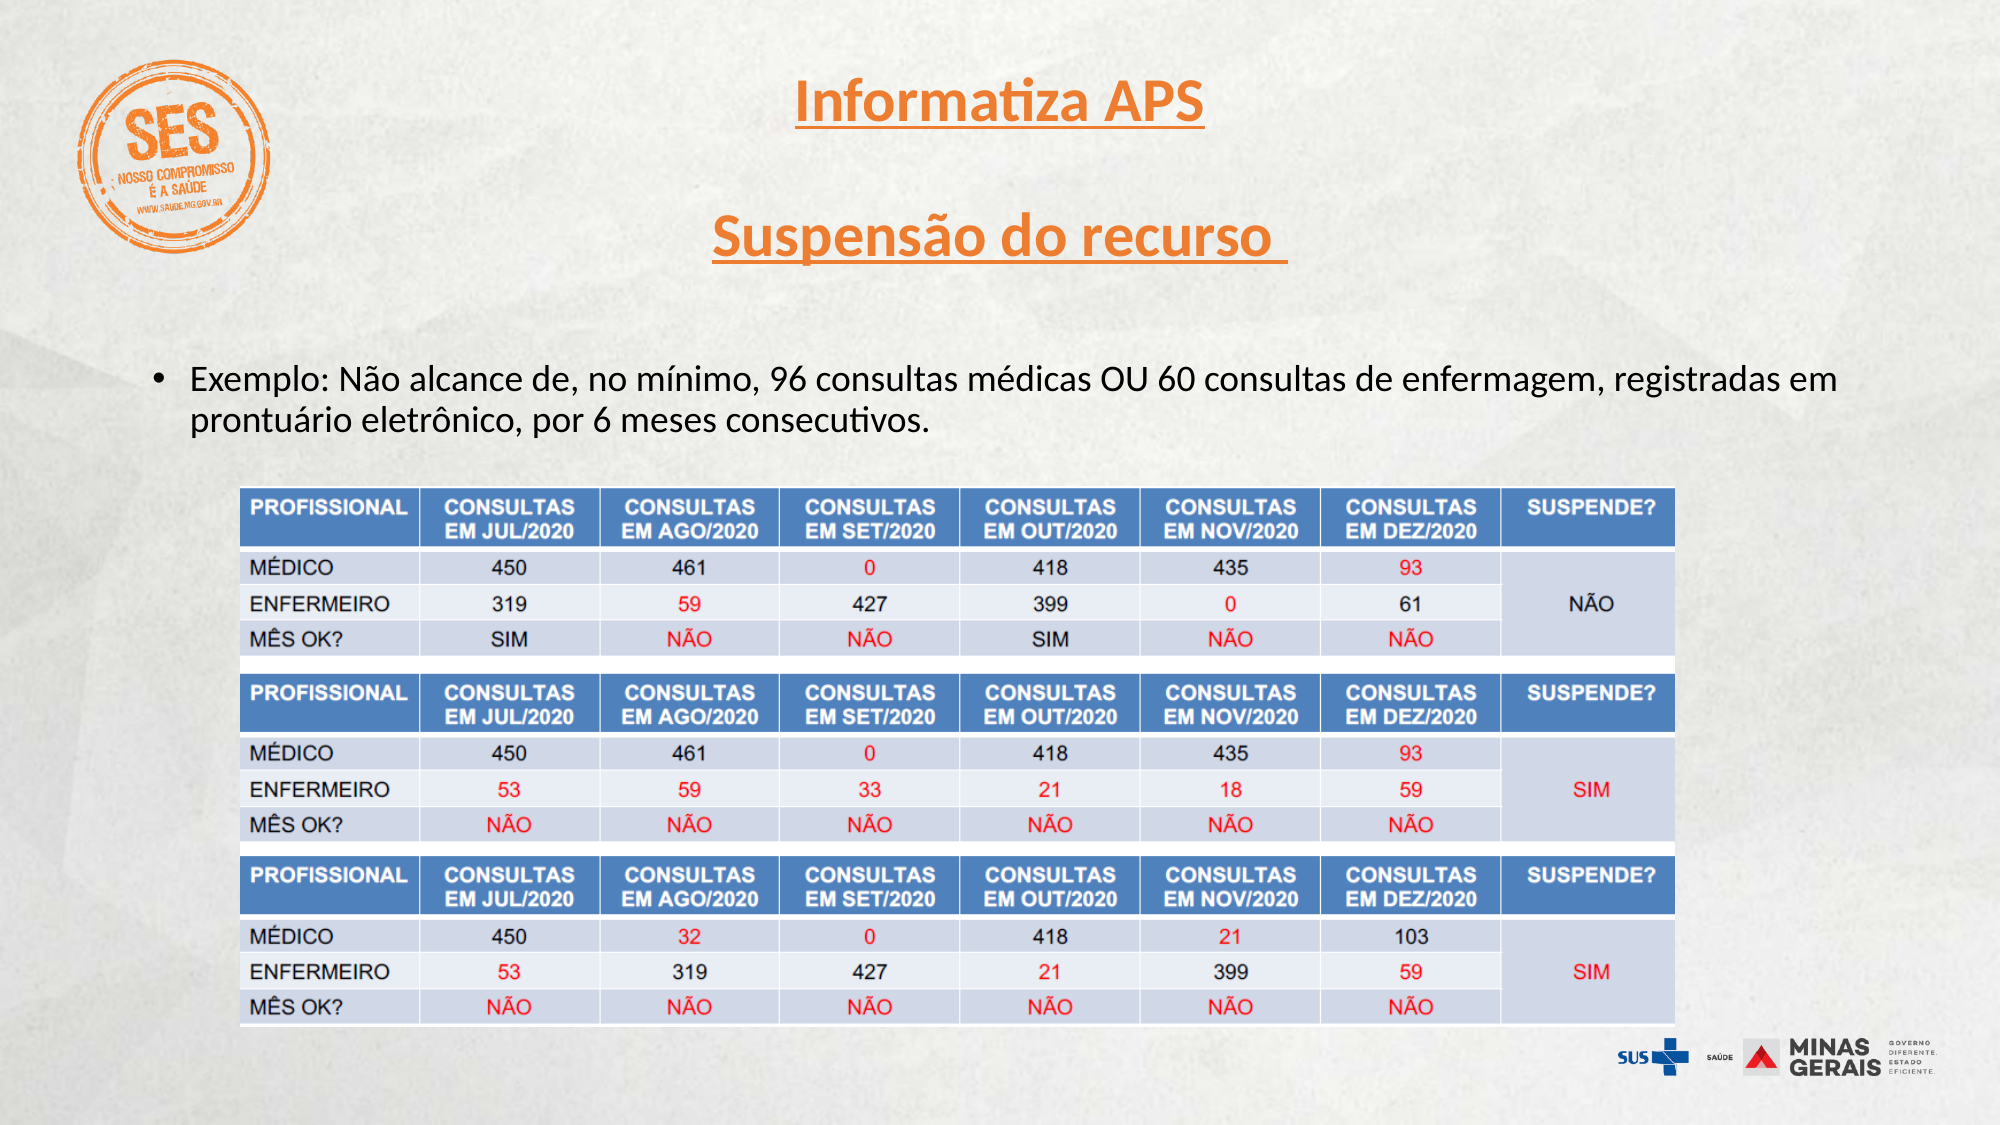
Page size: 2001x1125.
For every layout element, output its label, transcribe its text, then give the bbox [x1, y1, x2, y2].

title Informatiza APS Suspensão do recurso [137, 59, 1863, 278]
list Exemplo: Não alcance de, no mínimo, 96 consultas médicas OU 60 consultas de enfermagem, registradas em prontuário eletrônico, por 6 meses consecutivos. [137, 351, 1863, 1080]
picture [0, 0, 2000, 1125]
